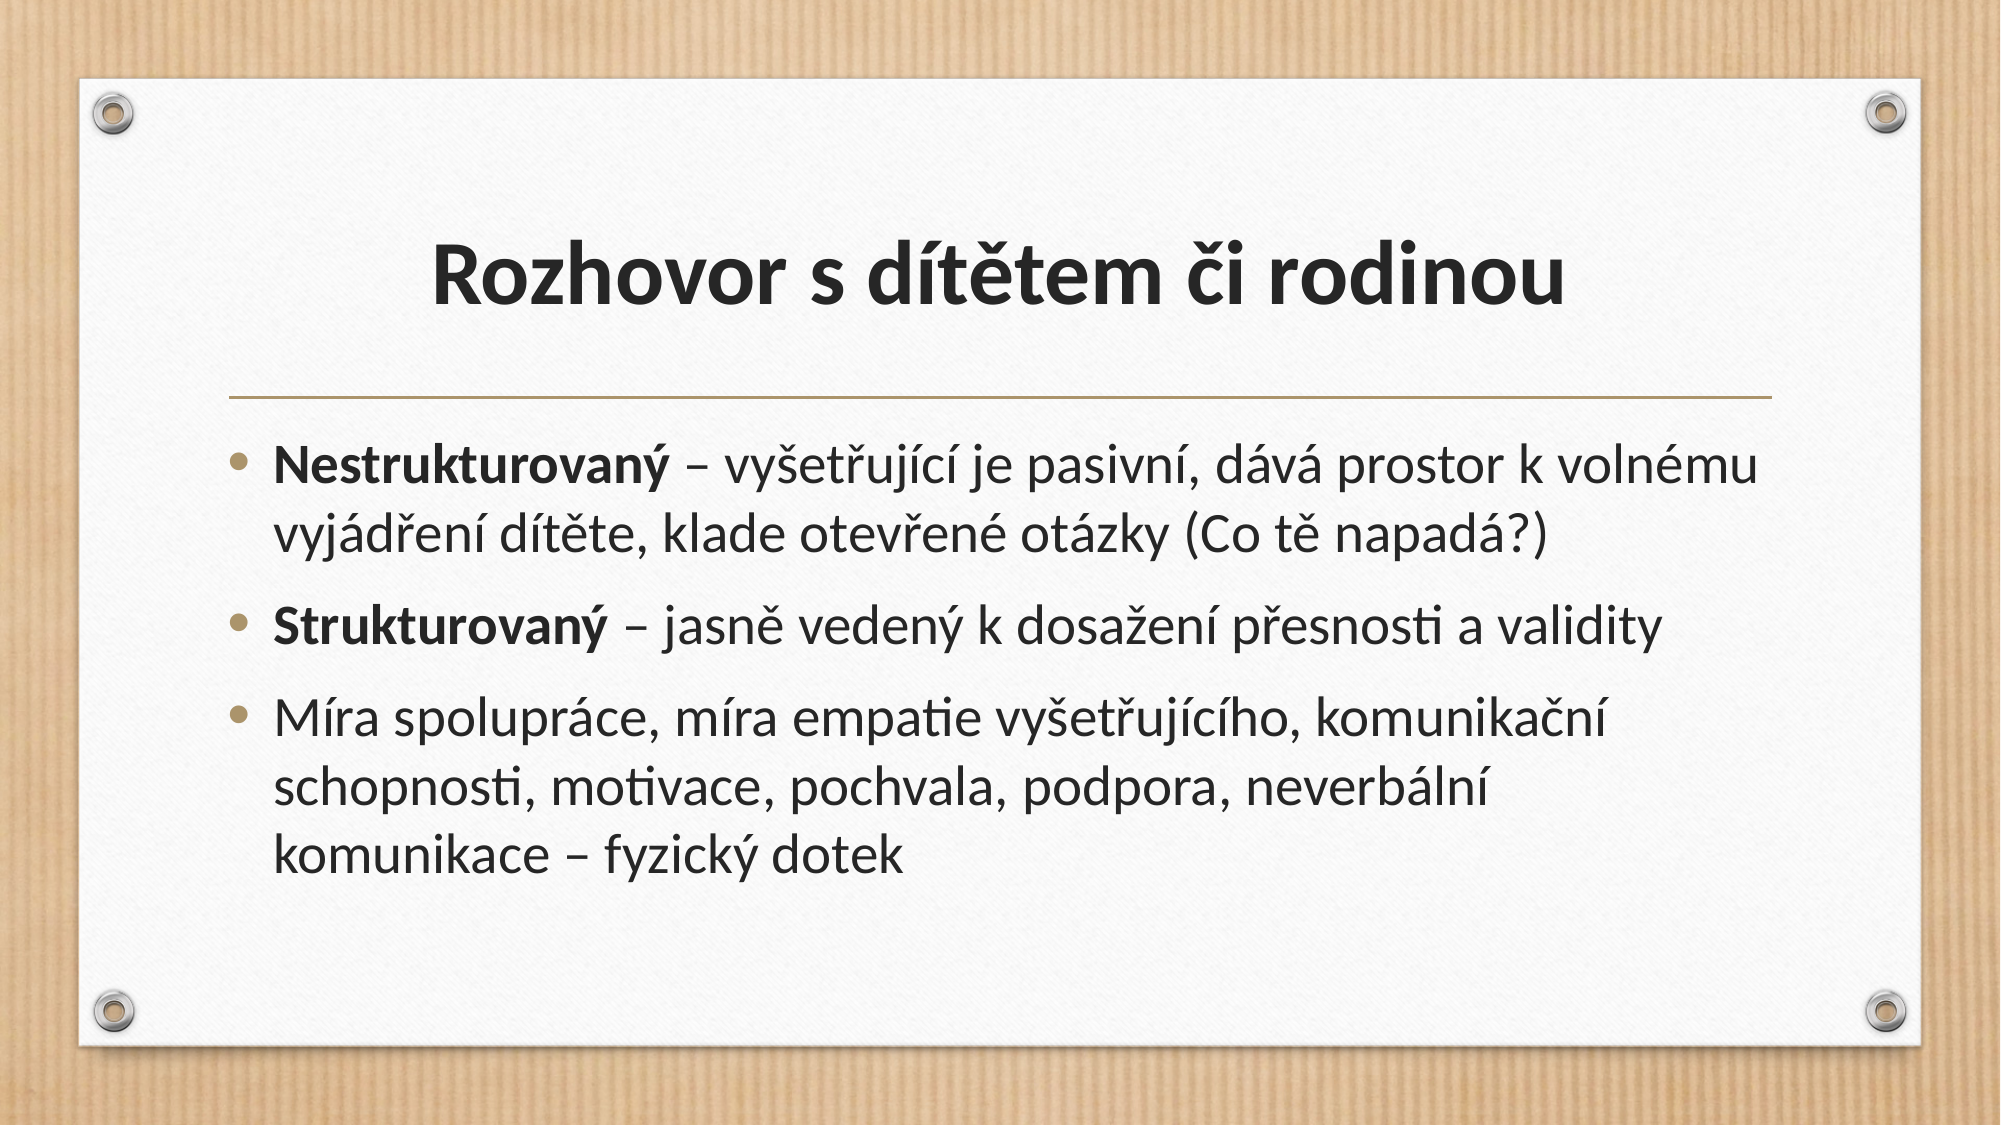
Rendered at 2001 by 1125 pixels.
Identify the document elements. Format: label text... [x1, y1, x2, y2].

list Nestrukturovaný – vyšetřující je pasivní, dává prostor k volnému vyjádření dítěte, klade otevřené otázky (Co tě napadá?) Strukturovaný – jasně vedený k dosažení přesnosti a validity Míra spolupráce, míra empatie vyšetřujícího, komunikační schopnosti, motivace, pochvala, podpora, neverbální komunikace – fyzický dotek [212, 419, 1788, 964]
title Rozhovor s dítětem či rodinou [212, 161, 1788, 375]
picture [0, 0, 2001, 1125]
